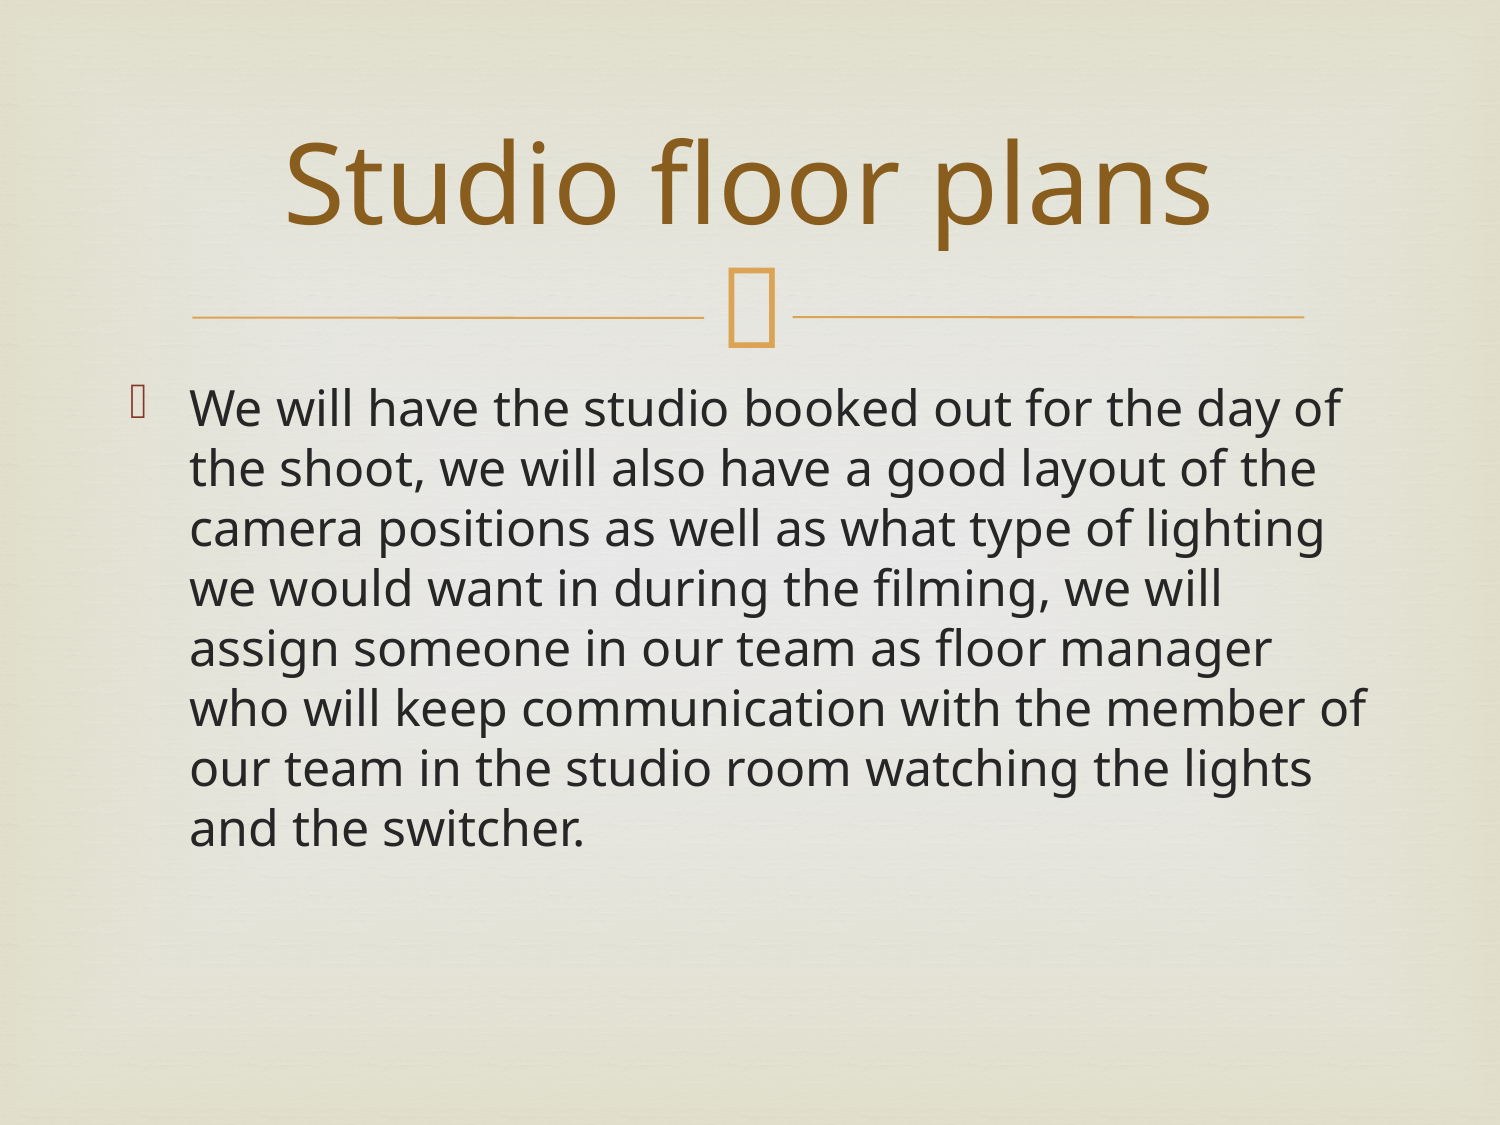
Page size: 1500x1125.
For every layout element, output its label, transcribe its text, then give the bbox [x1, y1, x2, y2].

list We will have the studio booked out for the day of the shoot, we will also have a good layout of the camera positions as well as what type of lighting we would want in during the filming, we will assign someone in our team as floor manager who will keep communication with the member of our team in the studio room watching the lights and the switcher. [114, 368, 1386, 1005]
title Studio floor plans [112, 93, 1386, 267]
